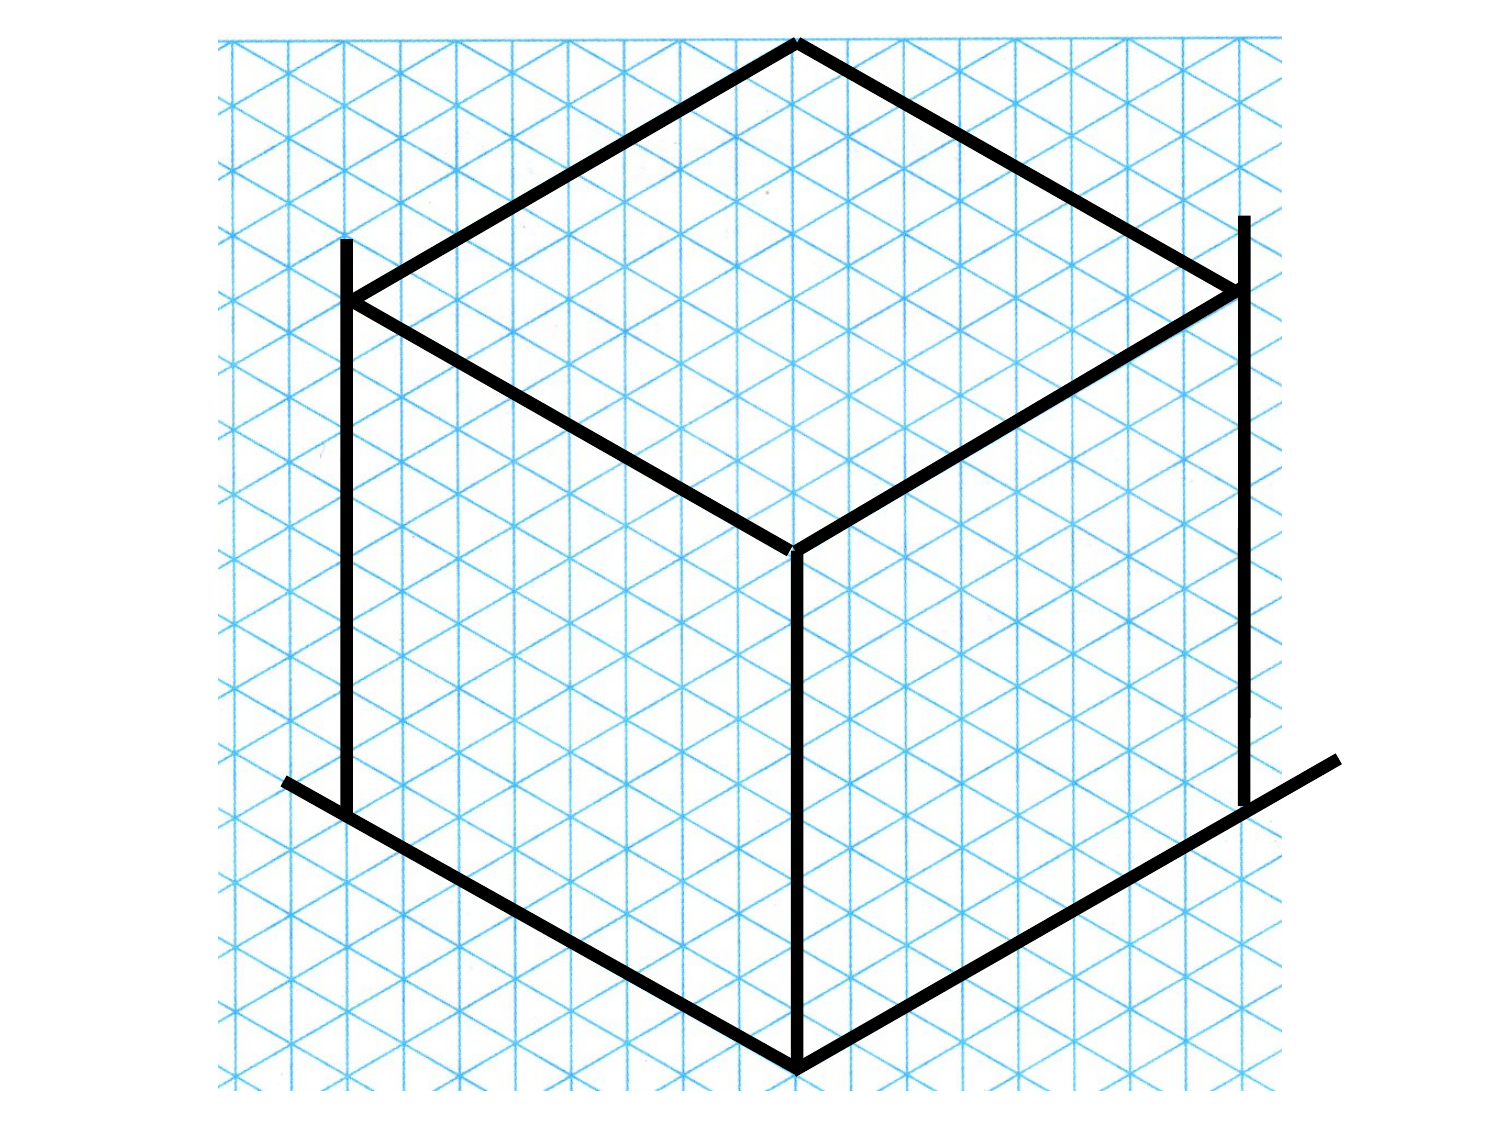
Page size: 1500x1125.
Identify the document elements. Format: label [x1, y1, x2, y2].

picture [218, 34, 1282, 1091]
